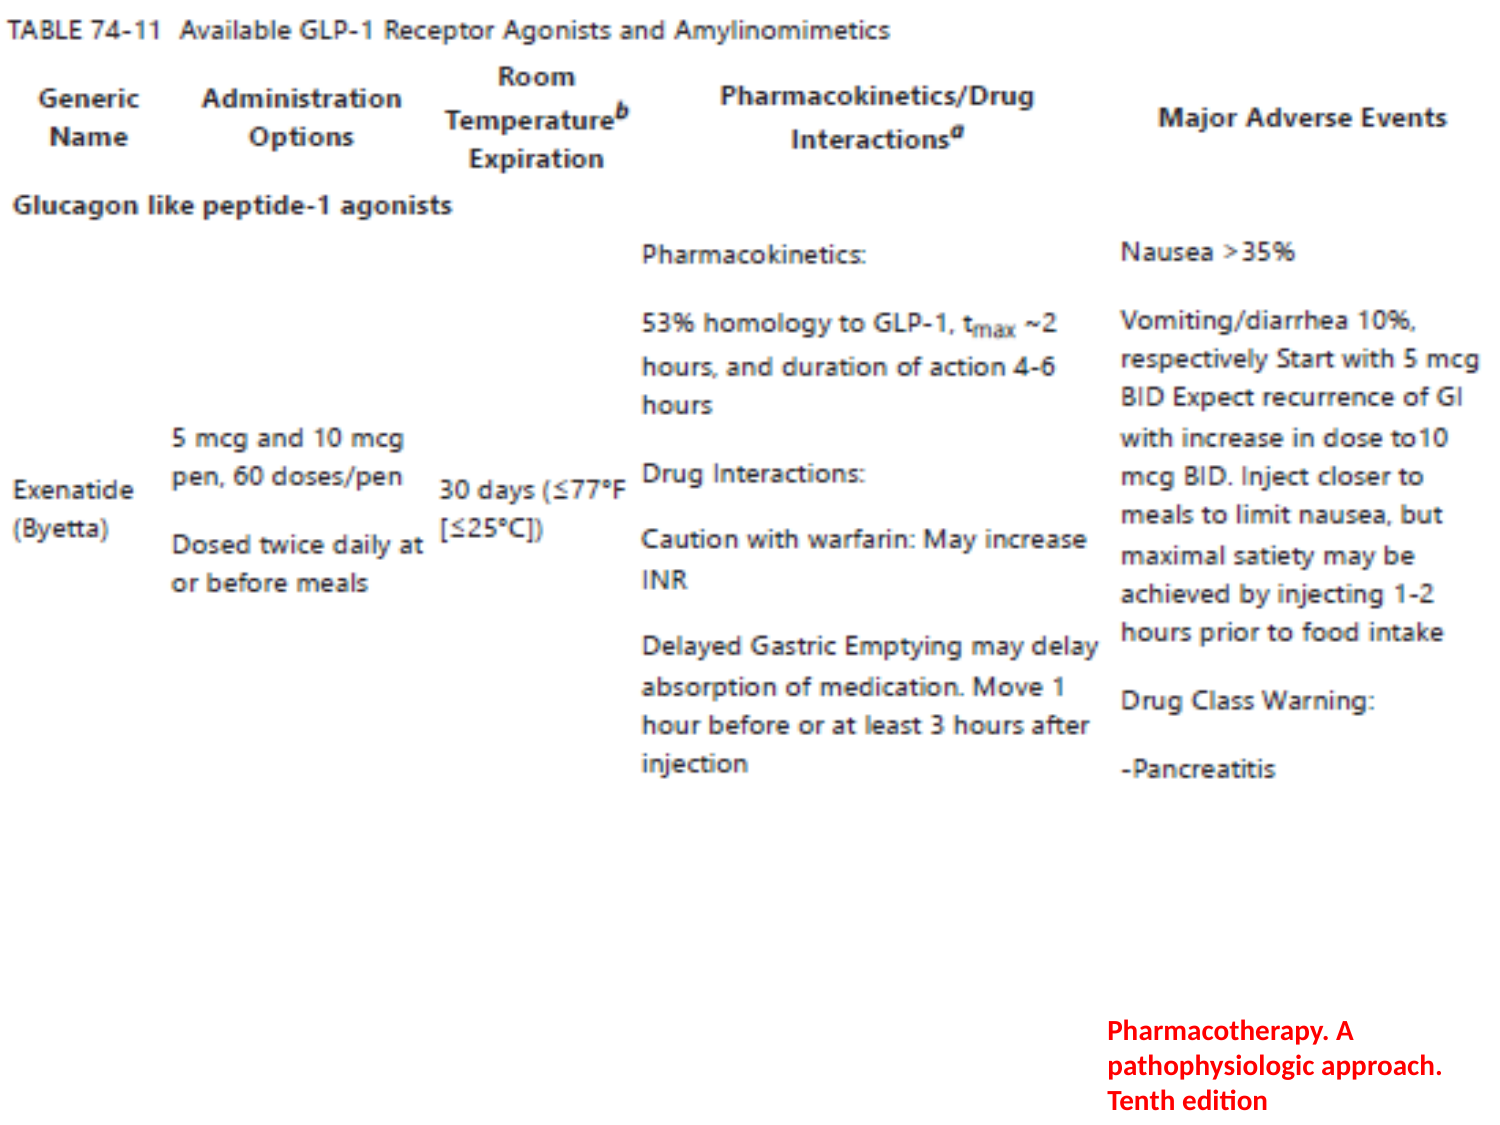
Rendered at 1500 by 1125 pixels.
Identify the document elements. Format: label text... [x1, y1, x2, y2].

text_box Pharmacotherapy. A pathophysiologic approach. Tenth edition [1092, 1003, 1471, 1124]
picture [0, 0, 1495, 788]
